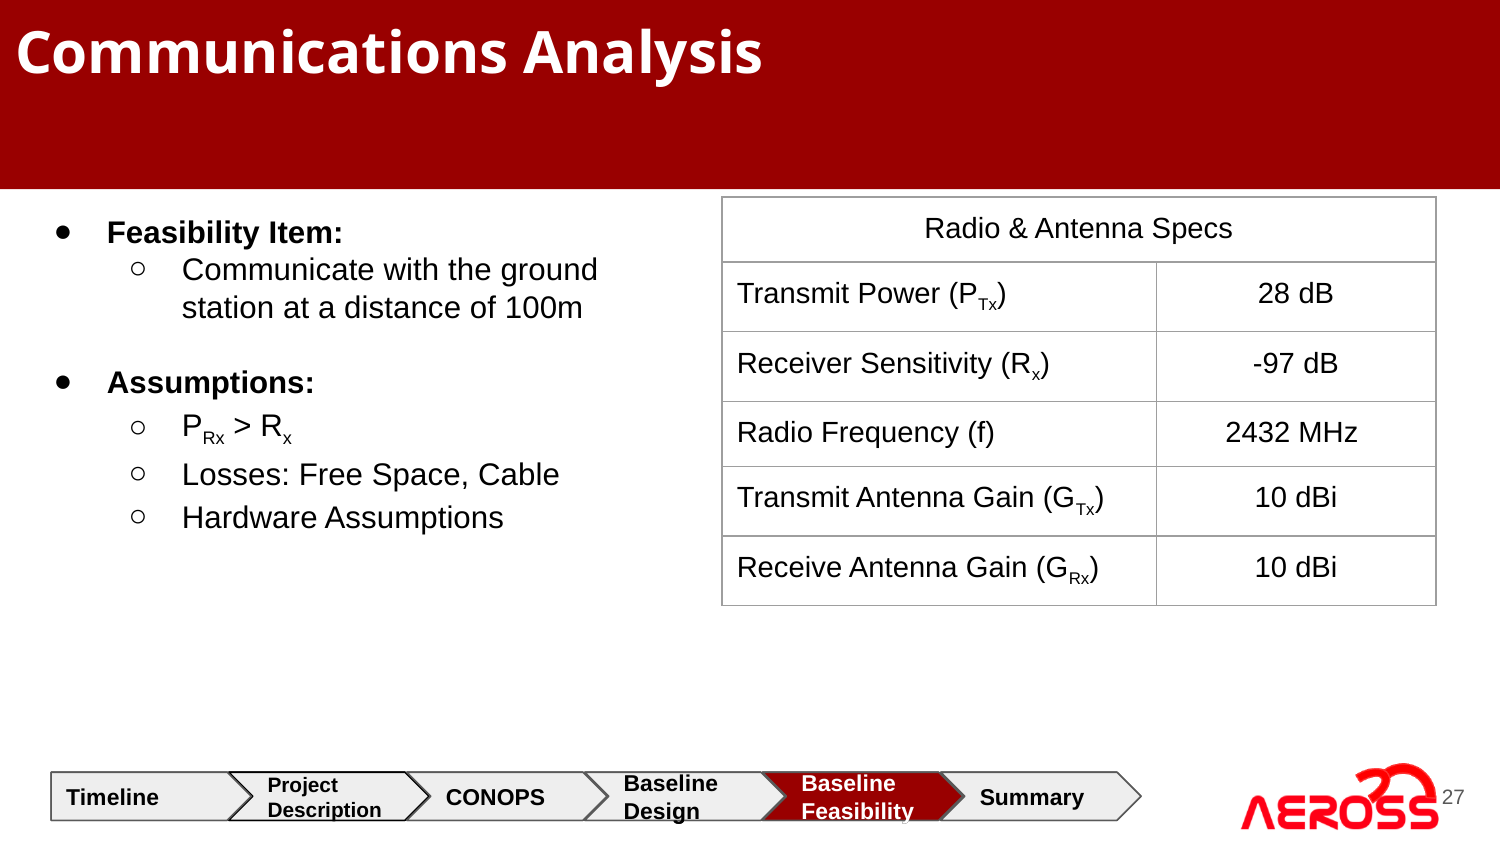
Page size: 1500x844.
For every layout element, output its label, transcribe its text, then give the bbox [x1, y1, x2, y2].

table_cell Transmit Power (PTx) [723, 263, 1156, 331]
text_box Baseline Design [584, 772, 785, 821]
table_cell 28 dB [1157, 263, 1435, 331]
text_box Summary [940, 772, 1142, 821]
text_box Baseline Feasibility [762, 772, 963, 821]
picture [1230, 752, 1447, 840]
text_box Timeline [51, 772, 252, 821]
table_cell 2432 MHz [1157, 402, 1435, 466]
text_box CONOPS [406, 772, 607, 821]
text_box Feasibility Item: Communicate with the ground station at a distance of 100m Assumptions: PRx > Rx Losses: Free Space, Cable Hardware Assumptions [16, 197, 703, 587]
table_cell Transmit Antenna Gain (GTx) [723, 467, 1156, 535]
table_cell 10 dBi [1157, 467, 1435, 535]
table_cell 10 dBi [1157, 537, 1435, 605]
table_cell -97 dB [1157, 332, 1435, 401]
title Communications Analysis [0, 0, 1500, 190]
table_cell Receive Antenna Gain (GRx) [723, 537, 1156, 605]
text_box Project Description [228, 772, 429, 821]
slide_number ‹#› [1451, 764, 1480, 830]
table_cell Radio Frequency (f) [723, 402, 1156, 466]
table_cell Receiver Sensitivity (Rx) [723, 332, 1156, 401]
table_header Radio & Antenna Specs [723, 198, 1435, 261]
